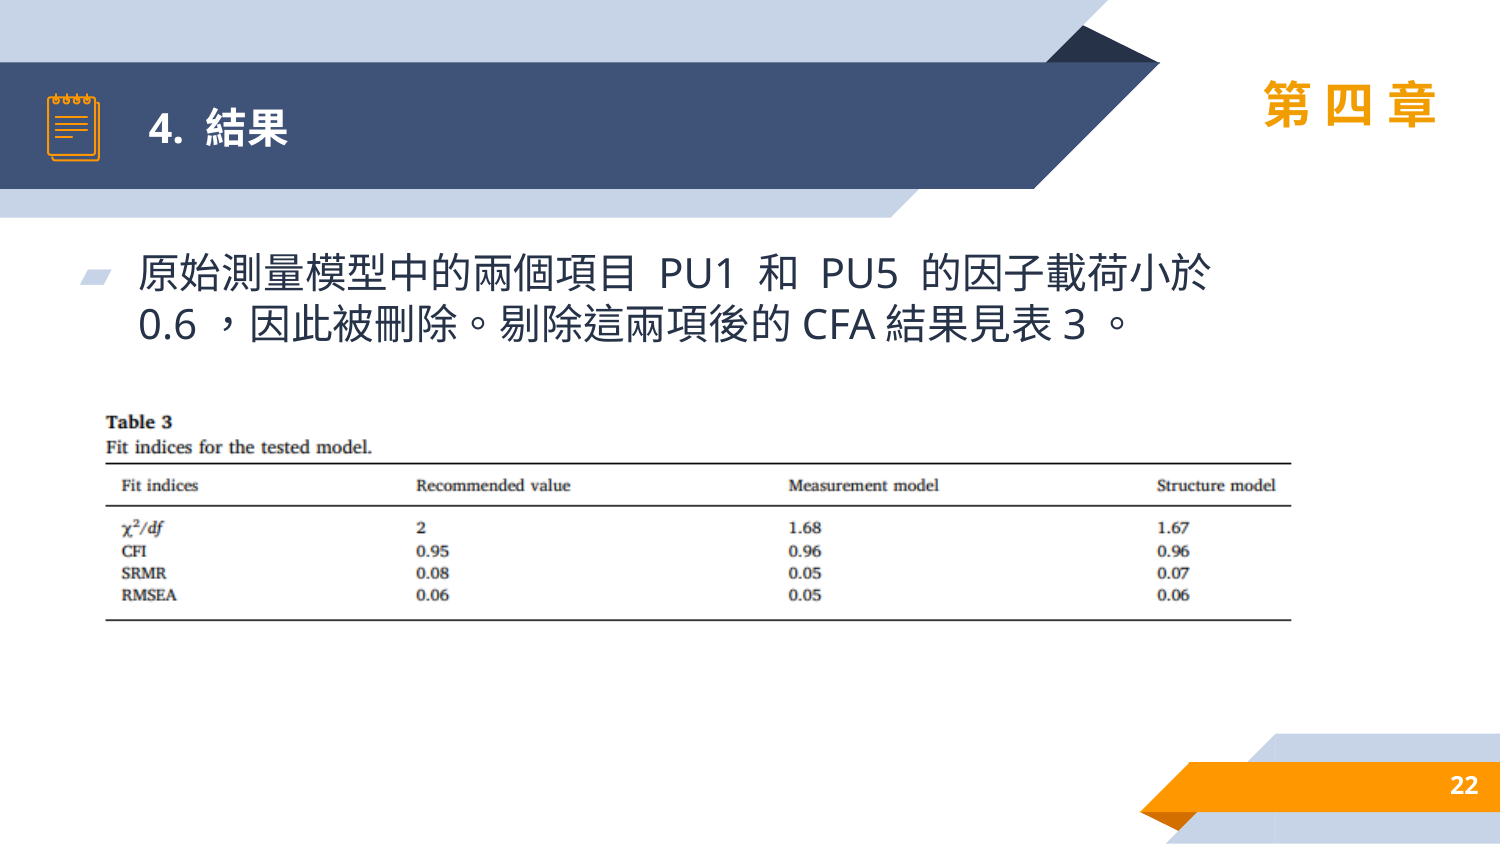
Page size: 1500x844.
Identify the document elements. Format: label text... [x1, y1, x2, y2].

text_box 第四章 [836, 65, 1452, 141]
text_box 原始測量模型中的兩個項目 PU1 和 PU5 的因子載荷小於 0.6，因此被刪除。剔除這兩項後的CFA結果見表3。 [48, 232, 1250, 757]
title 4. 結果 [133, 64, 997, 190]
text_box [47, 93, 100, 161]
picture [98, 401, 1315, 640]
slide_number 22 [1249, 760, 1494, 813]
